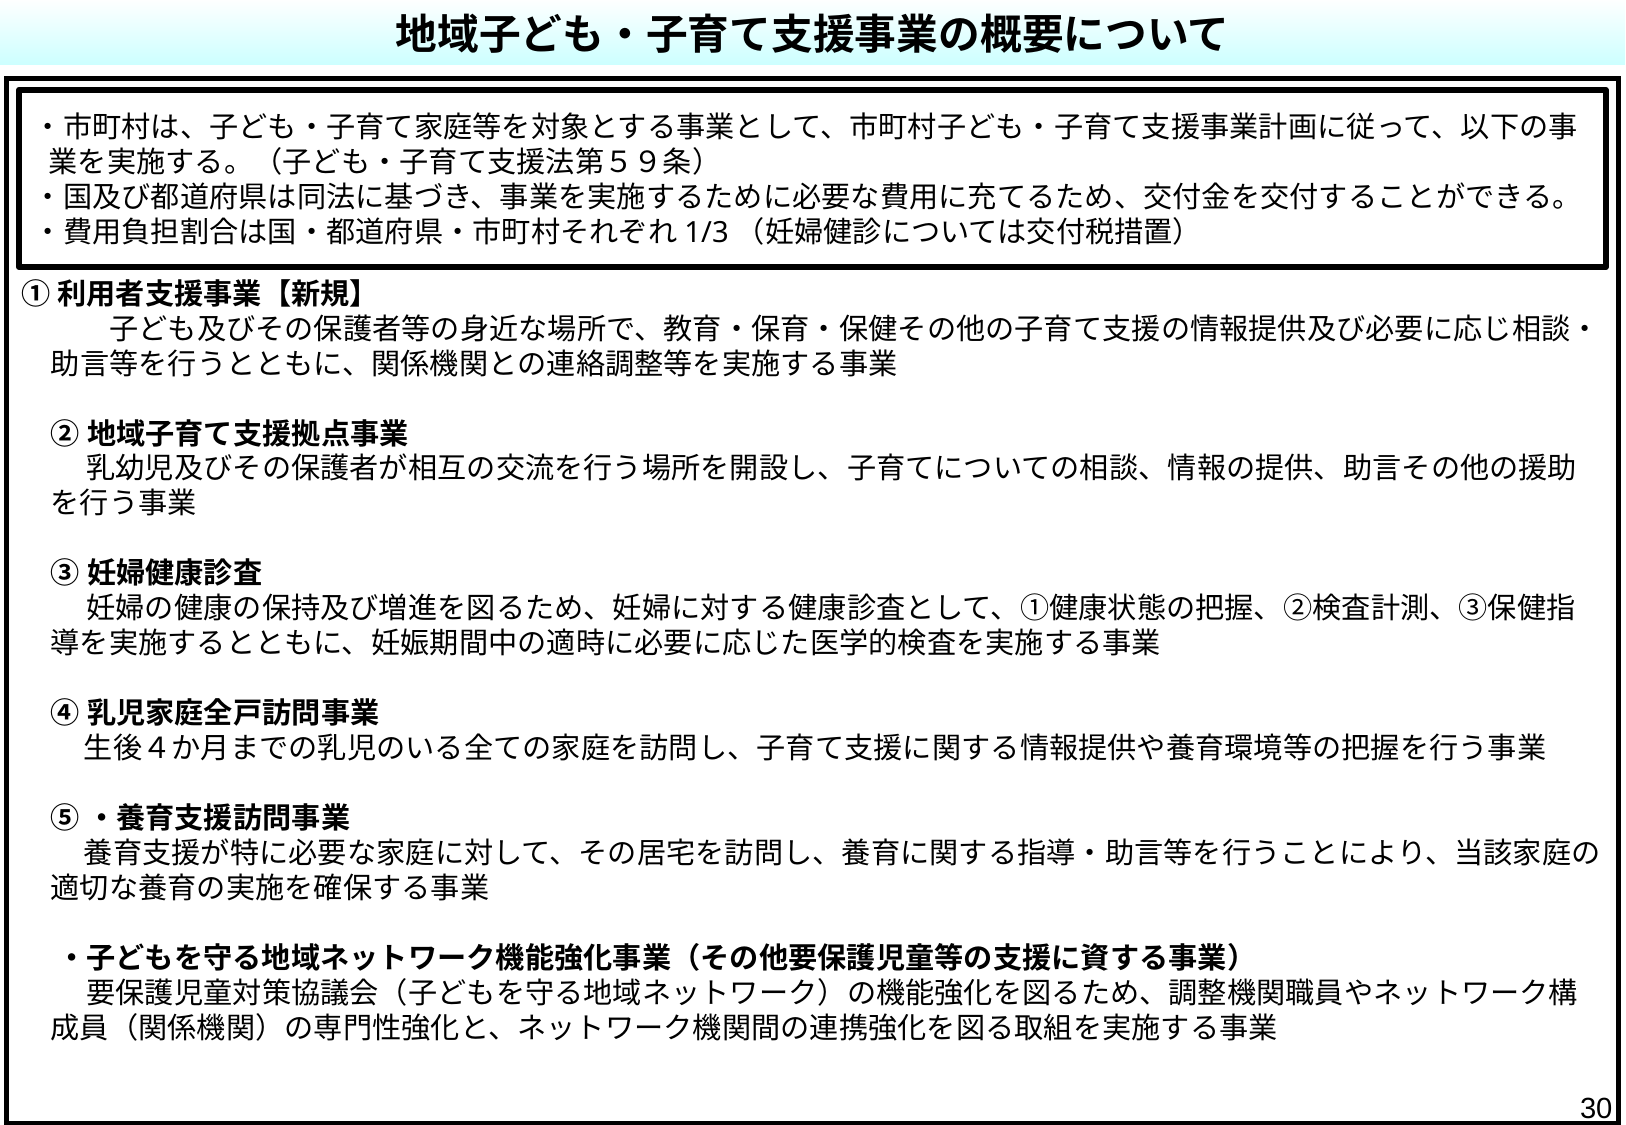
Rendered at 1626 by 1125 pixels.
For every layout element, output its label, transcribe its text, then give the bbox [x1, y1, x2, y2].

text_box 30 [1248, 1082, 1625, 1124]
text_box 地域子ども・子育て支援事業の概要について [0, 0, 1625, 65]
text_box ①利用者支援事業【新規】 子ども及びその保護者等の身近な場所で、教育・保育・保健その他の子育て支援の情報提供及び必要に応じ相談・助言等を行うとともに、関係機関との連絡調整等を実施する事業 ②地域子育て支援拠点事業 乳幼児及びその保護者が相互の交流を行う場所を開設し、子育てについての相談、情報の提供、助言その他の援助を行う事業 ③妊婦健康診査 妊婦の健康の保持及び増進を図るため、妊婦に対する健康診査として、①健康状態の把握、②検査計測、③保健指導を実施するとともに、妊娠期間中の適時に必要に応じた医学的検査を実施する事業 ④乳児家庭全戸訪問事業 生後４か月までの乳児のいる全ての家庭を訪問し、子育て支援に関する情報提供や養育環境等の把握を行う事業 ⑤・養育支援訪問事業 養育支援が特に必要な家庭に対して、その居宅を訪問し、養育に関する指導・助言等を行うことにより、当該家庭の適切な養育の実施を確保する事業 ・子どもを守る地域ネットワーク機能強化事業（その他要保護児童等の支援に資する事業） 要保護児童対策協議会（子どもを守る地域ネットワーク）の機能強化を図るため、調整機関職員やネットワーク構成員（関係機関）の専門性強化と、ネットワーク機関間の連携強化を図る取組を実施する事業 [6, 78, 1619, 1124]
text_box ・市町村は、子ども・子育て家庭等を対象とする事業として、市町村子ども・子育て支援事業計画に従って、以下の事業を実施する。（子ども・子育て支援法第５９条） ・国及び都道府県は同法に基づき、事業を実施するために必要な費用に充てるため、交付金を交付することができる。 ・費用負担割合は国・都道府県・市町村それぞれ1/3（妊婦健診については交付税措置） [17, 88, 1608, 269]
